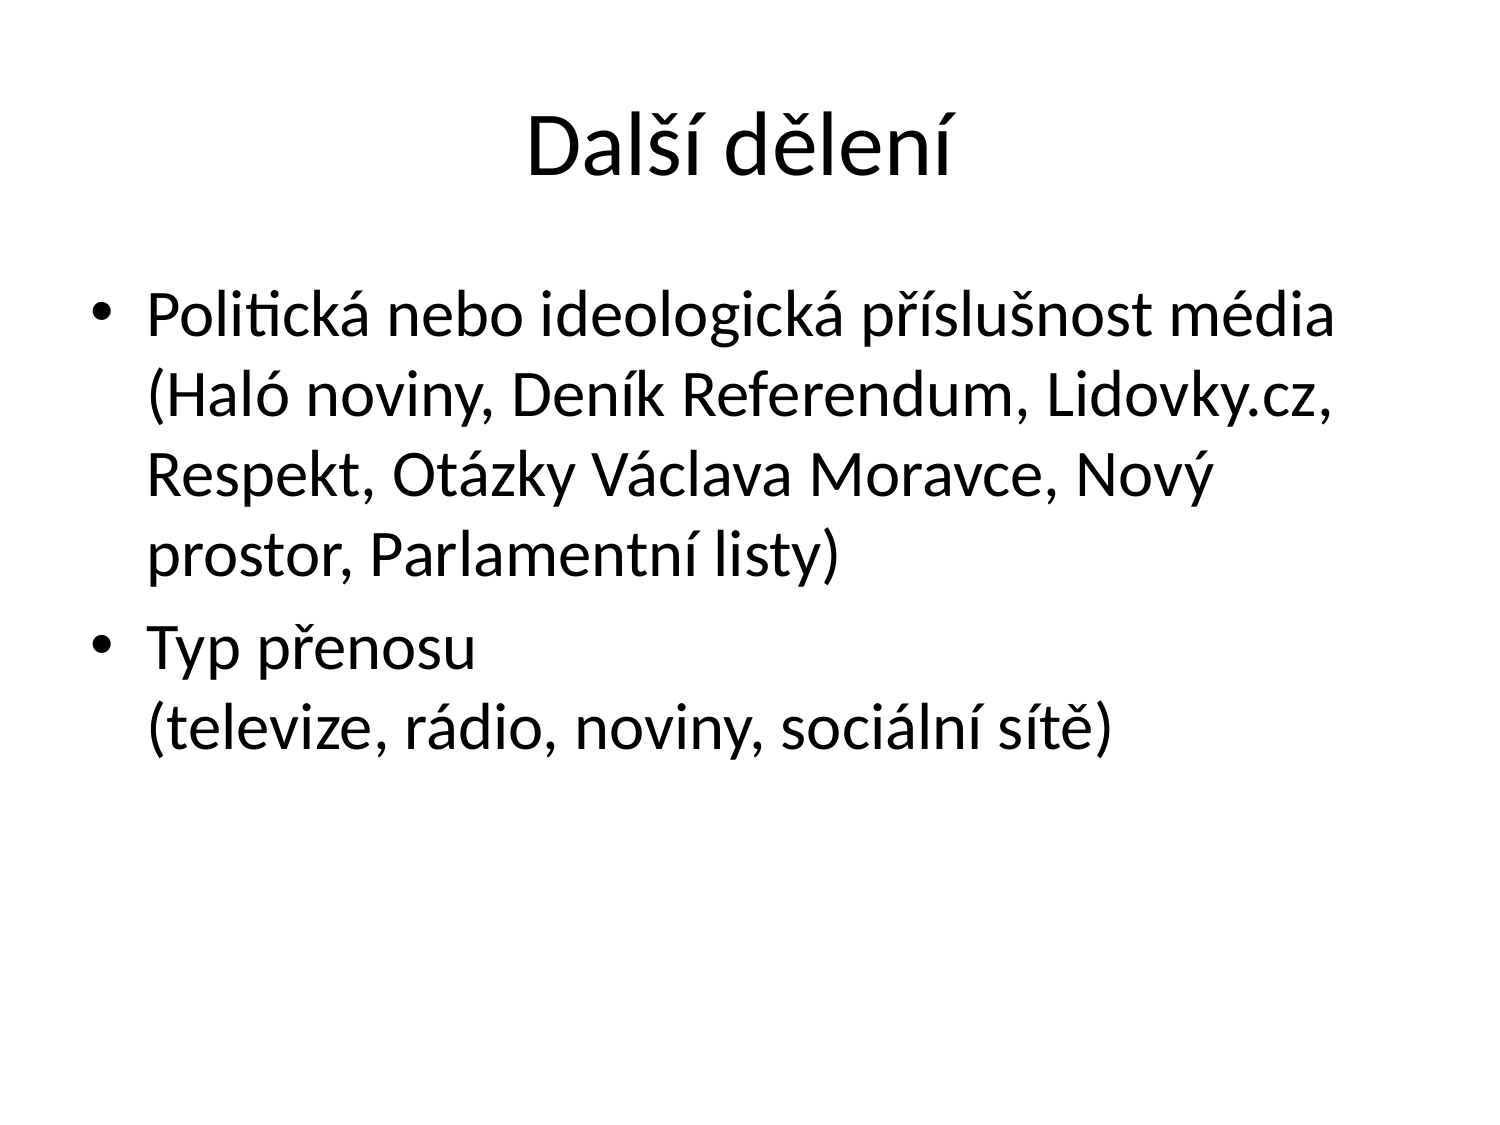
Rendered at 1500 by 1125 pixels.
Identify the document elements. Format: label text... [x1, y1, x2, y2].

title Další dělení [75, 45, 1425, 233]
list Politická nebo ideologická příslušnost média (Haló noviny, Deník Referendum, Lidovky.cz, Respekt, Otázky Václava Moravce, Nový prostor, Parlamentní listy) Typ přenosu (televize, rádio, noviny, sociální sítě) [75, 262, 1425, 1005]
